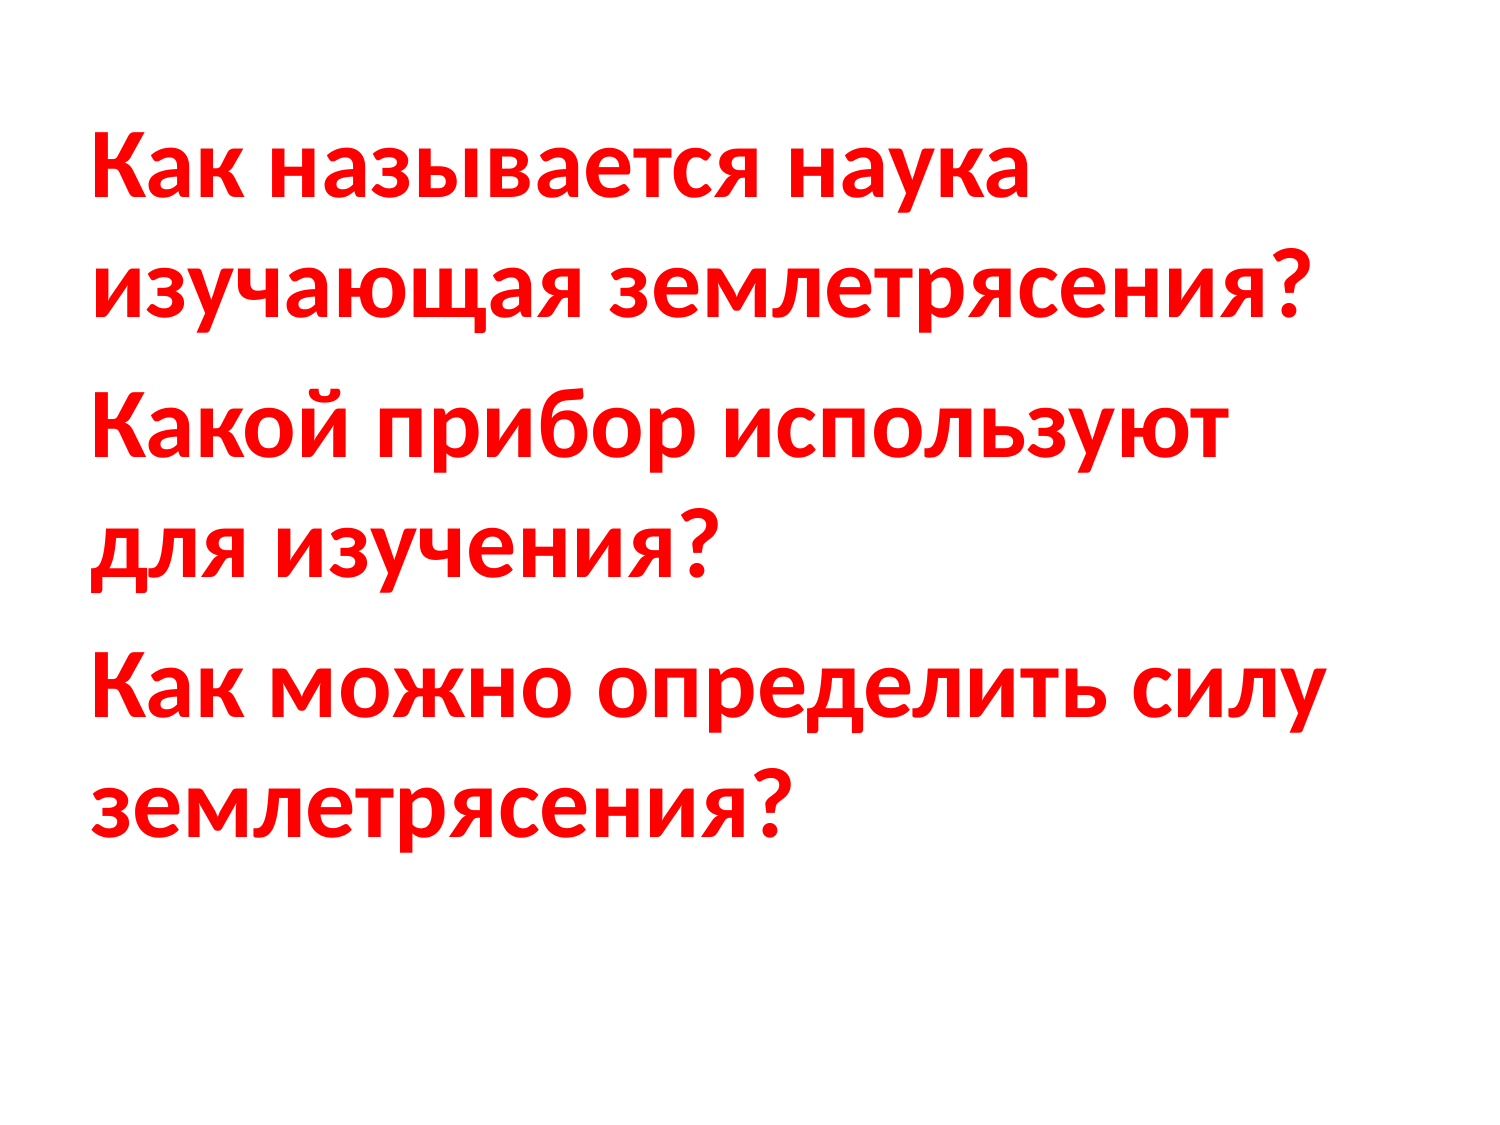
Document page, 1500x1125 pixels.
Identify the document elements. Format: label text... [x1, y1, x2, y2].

list Как называется наука изучающая землетрясения? Какой прибор используют для изучения? Как можно определить силу землетрясения? [75, 90, 1425, 1005]
